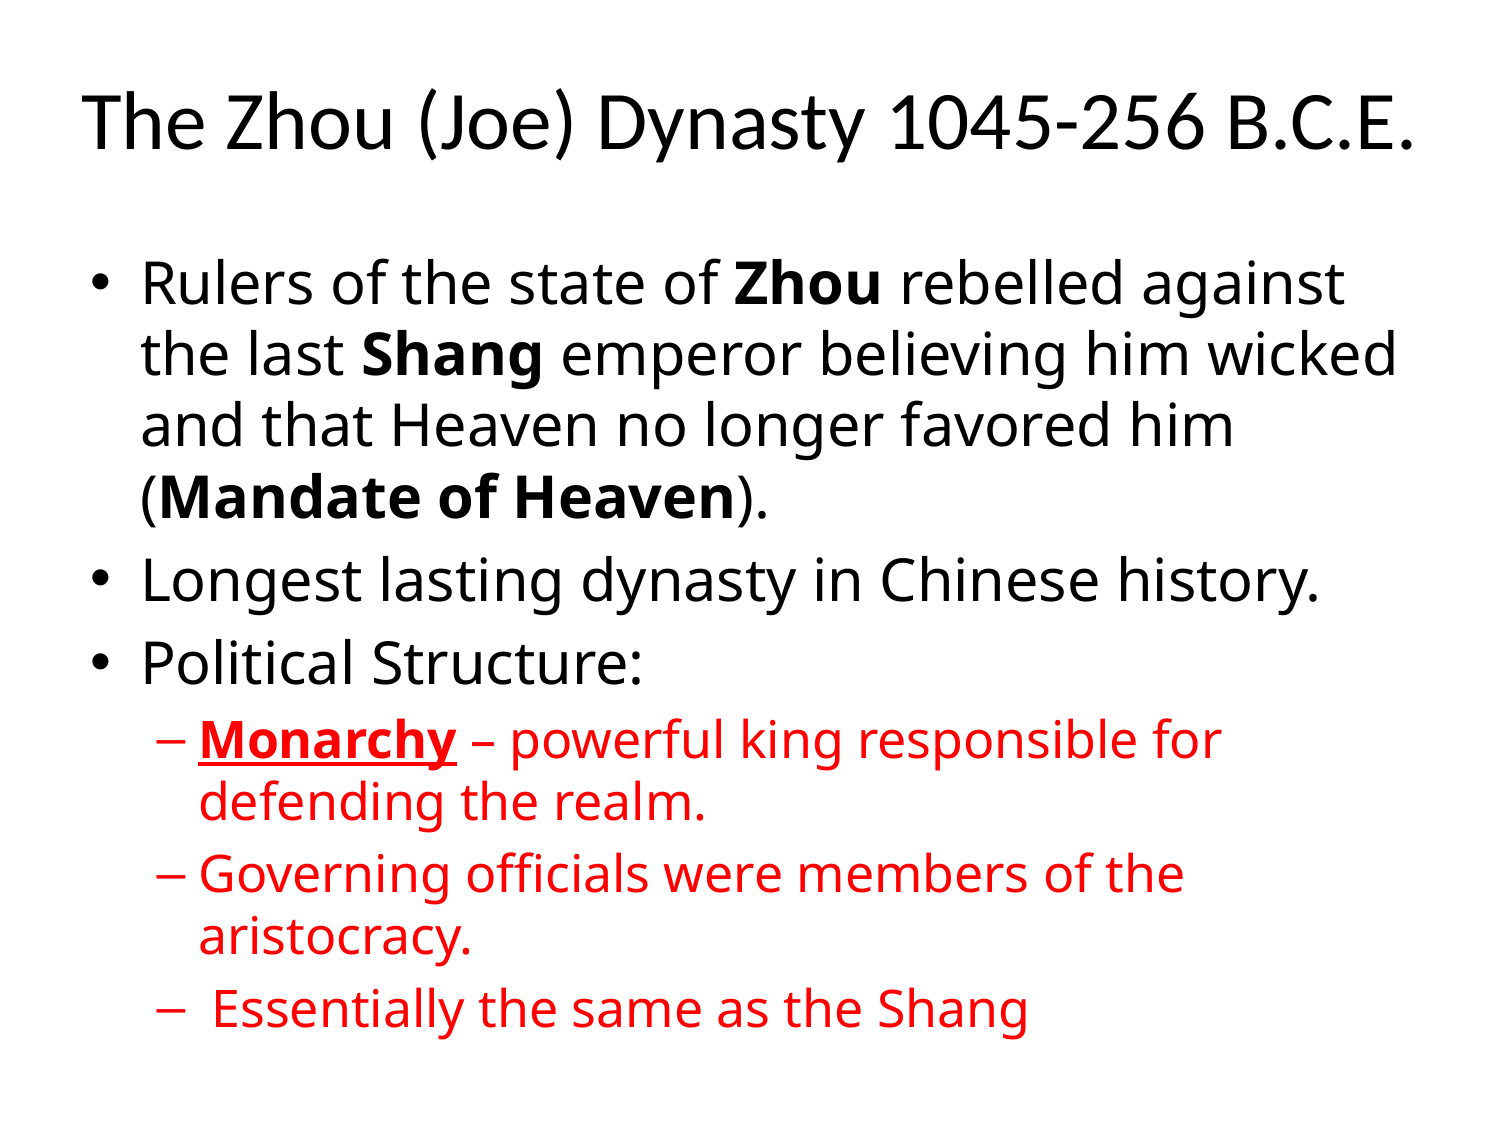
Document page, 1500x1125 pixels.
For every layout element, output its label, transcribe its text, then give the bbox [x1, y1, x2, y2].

title The Zhou (Joe) Dynasty 1045-256 B.C.E. [62, 45, 1438, 188]
list Rulers of the state of Zhou rebelled against the last Shang emperor believing him wicked and that Heaven no longer favored him (Mandate of Heaven). Longest lasting dynasty in Chinese history. Political Structure: Monarchy – powerful king responsible for defending the realm. Governing officials were members of the aristocracy. Essentially the same as the Shang [75, 237, 1450, 1055]
